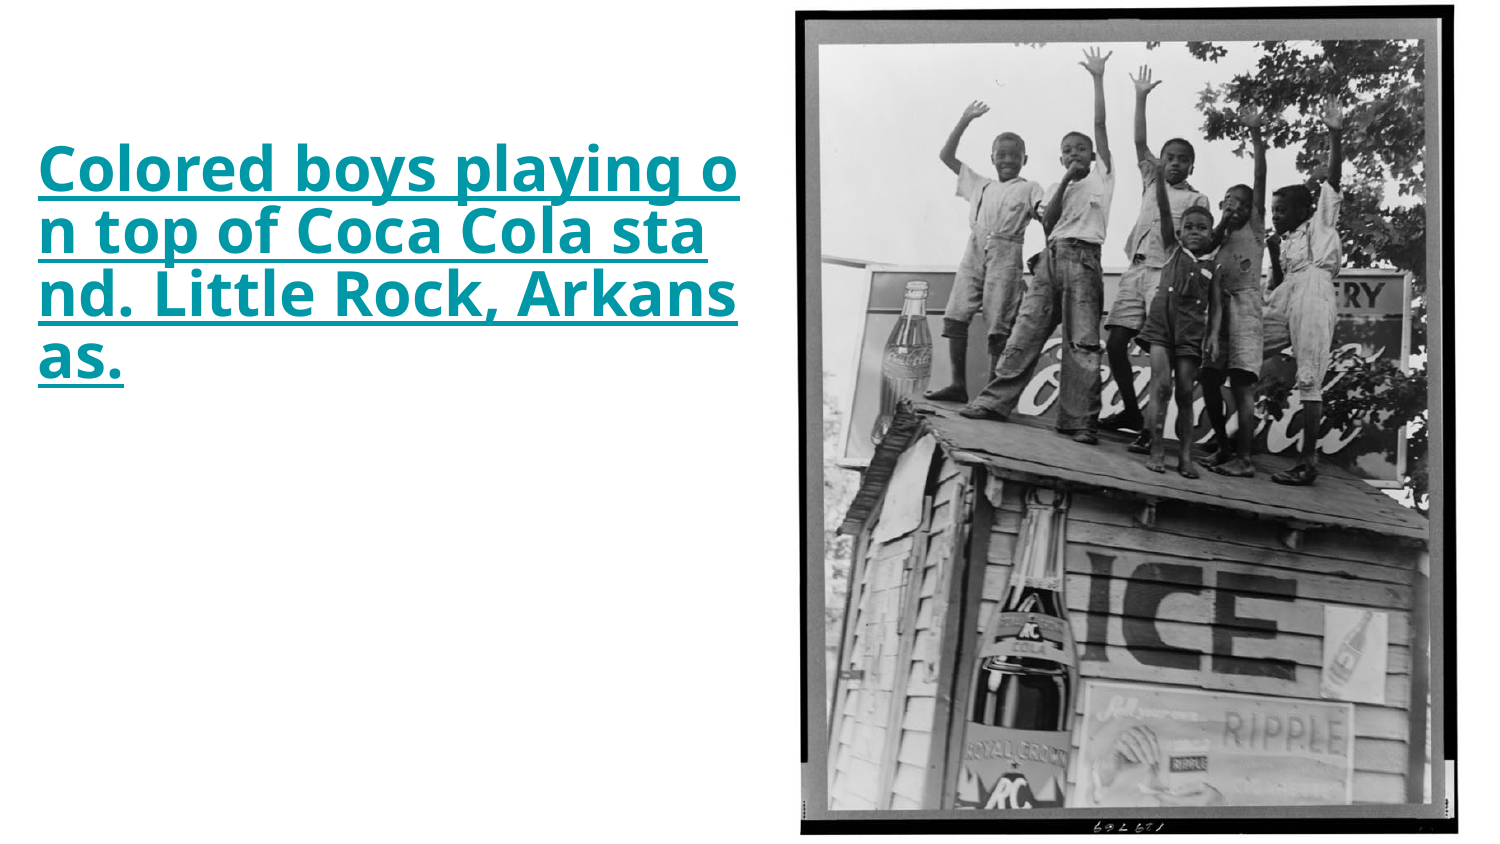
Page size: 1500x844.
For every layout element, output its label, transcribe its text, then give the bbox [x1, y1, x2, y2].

picture [785, 0, 1469, 844]
title Colored boys playing on top of Coca Cola stand. Little Rock, Arkansas. [22, 114, 757, 523]
